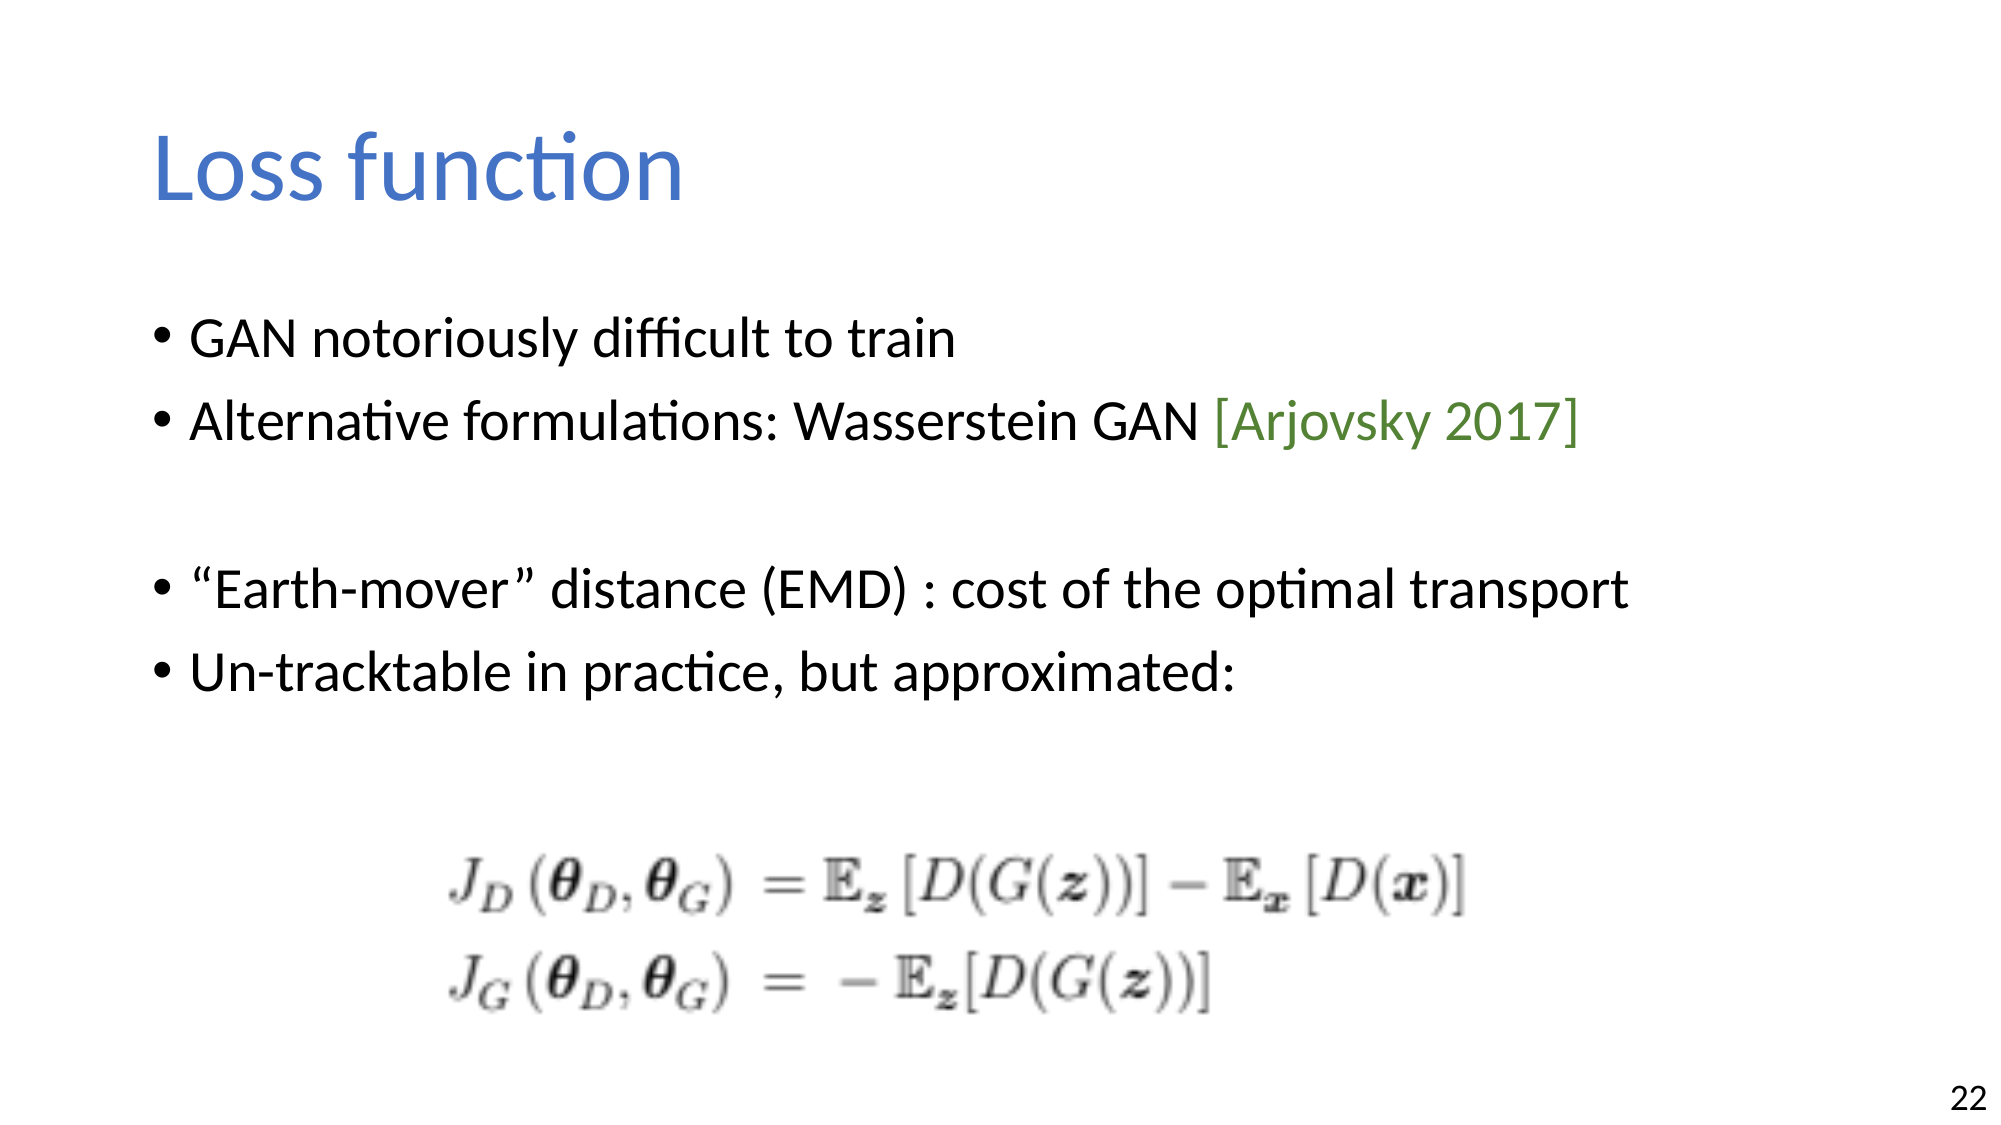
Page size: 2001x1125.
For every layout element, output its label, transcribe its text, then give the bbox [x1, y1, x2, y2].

list GAN notoriously difficult to train Alternative formulations: Wasserstein GAN [Arjovsky 2017] “Earth-mover” distance (EMD) : cost of the optimal transport Un-tracktable in practice, but approximated: [137, 299, 1863, 1014]
picture [436, 832, 1529, 1034]
title Loss function [137, 59, 1863, 278]
